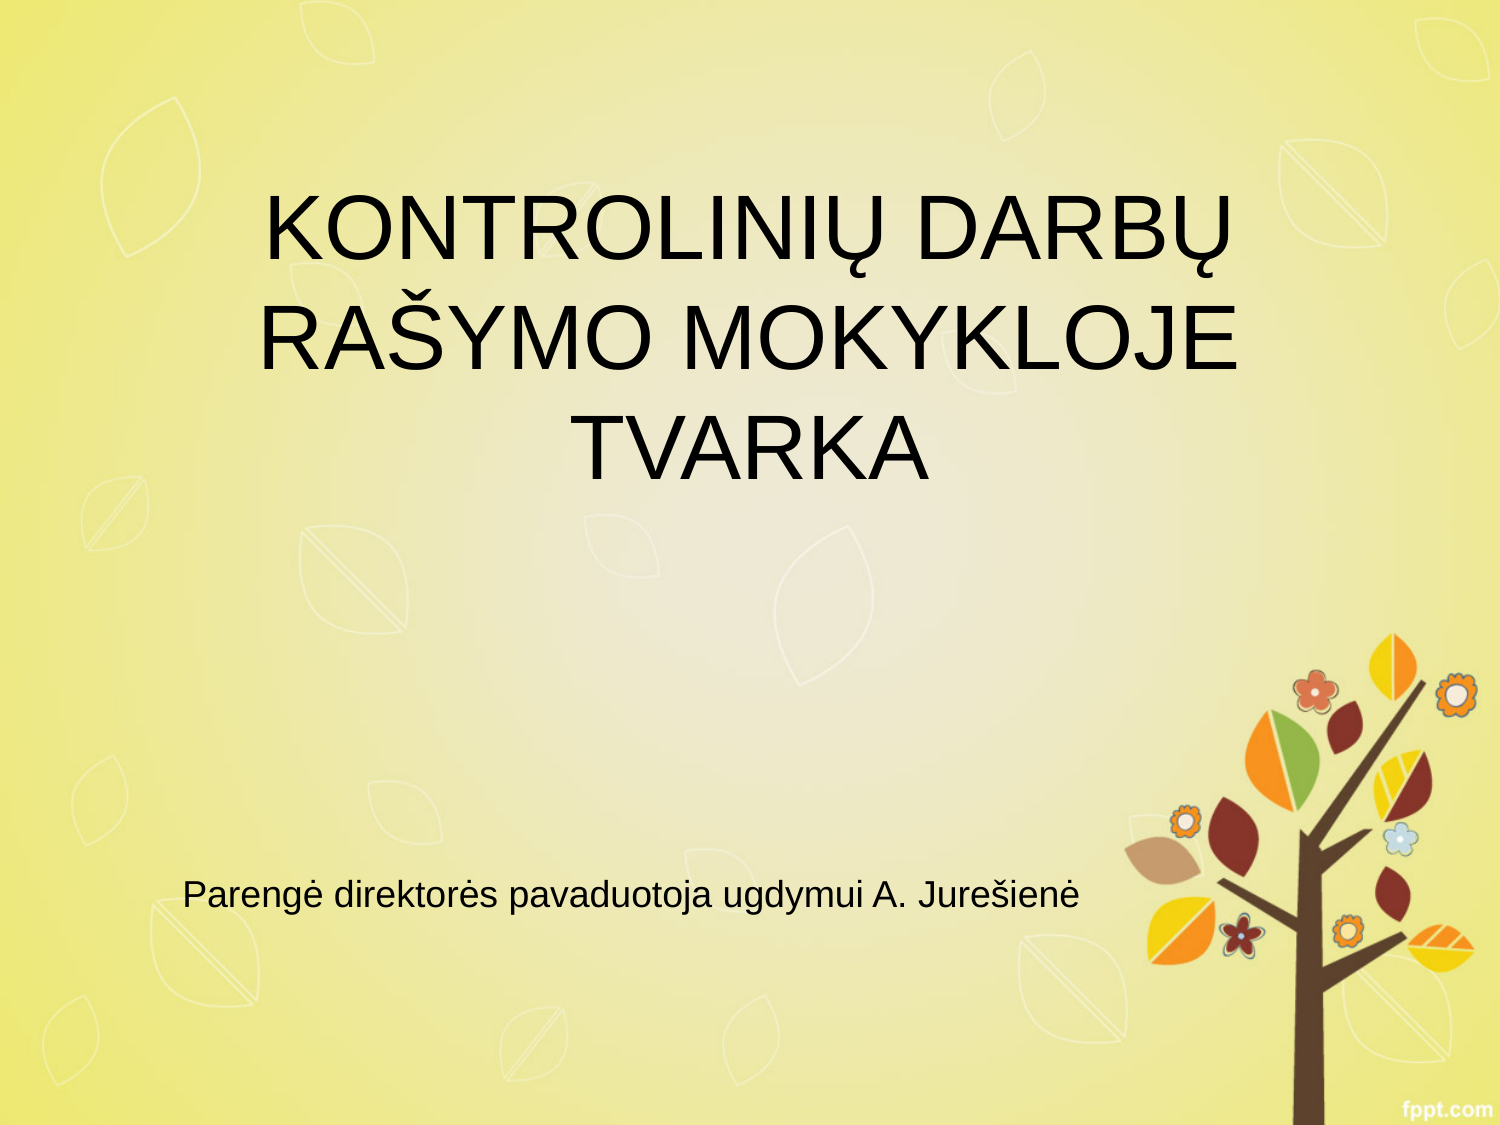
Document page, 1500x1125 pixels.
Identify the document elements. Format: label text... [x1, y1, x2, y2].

subtitle Parengė direktorės pavaduotoja ugdymui A. Jurešienė [112, 862, 1150, 963]
title KONTROLINIŲ DARBŲ RAŠYMO MOKYKLOJE TVARKA [112, 149, 1388, 625]
picture [0, 0, 1500, 1125]
